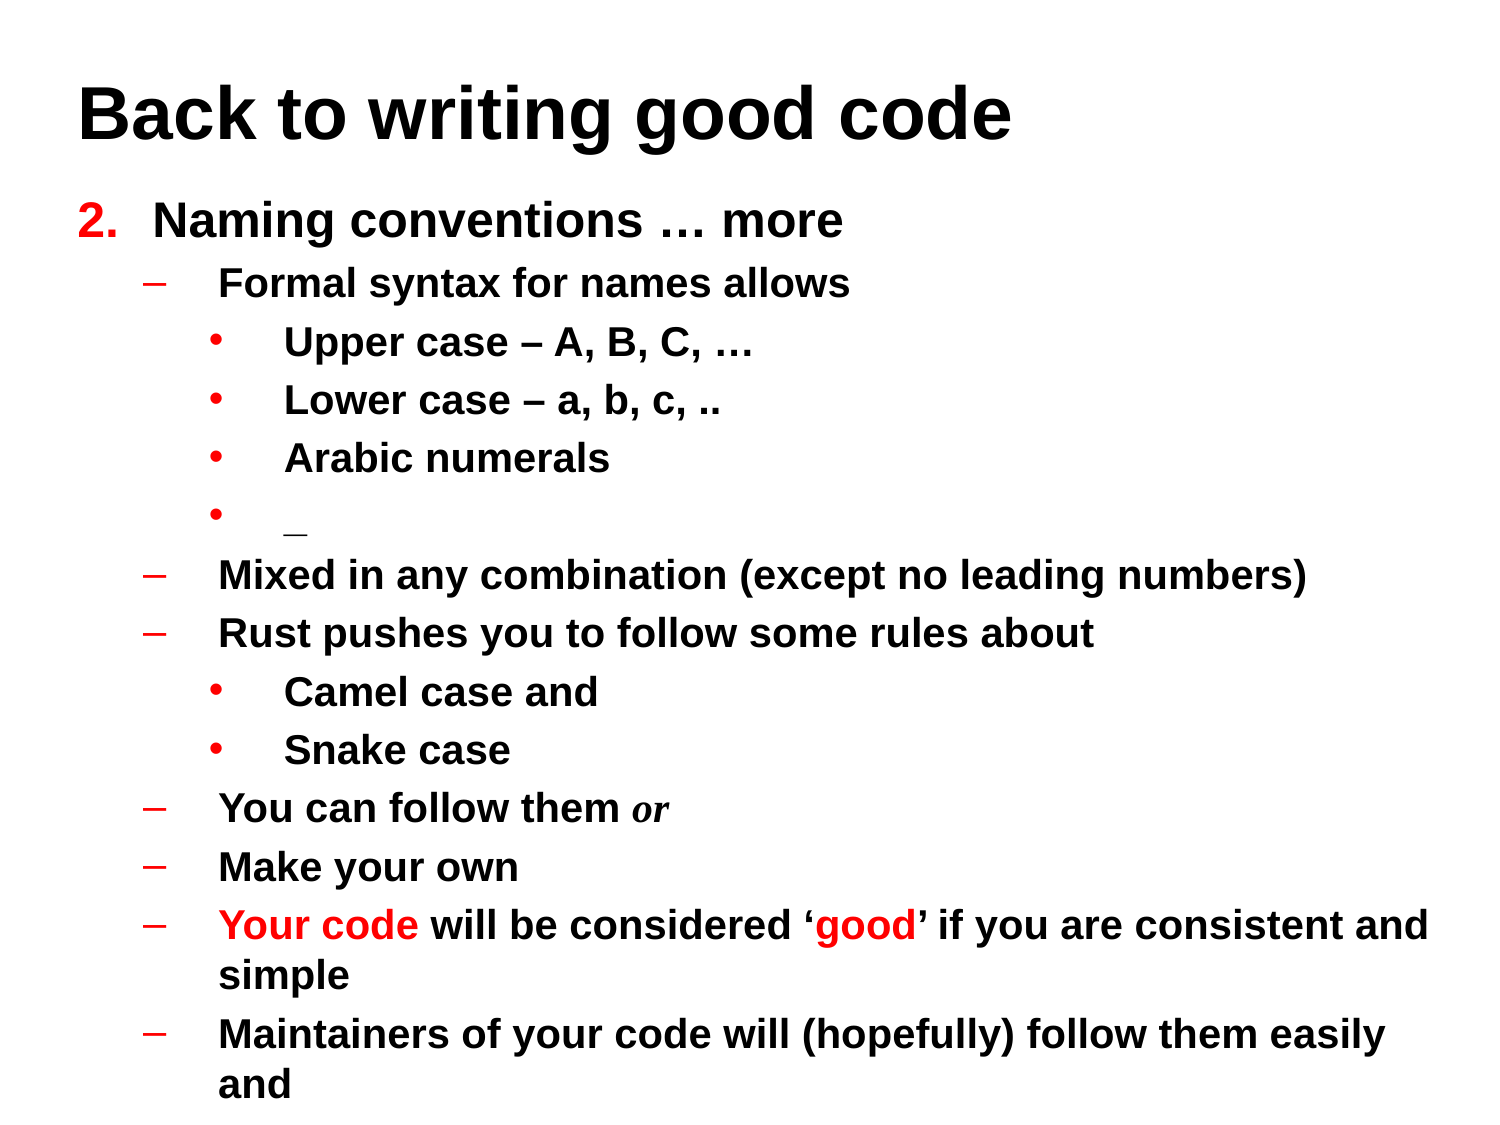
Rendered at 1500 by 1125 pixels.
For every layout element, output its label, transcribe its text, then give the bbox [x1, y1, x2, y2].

title Back to writing good code [62, 31, 1411, 180]
list Naming conventions … more Formal syntax for names allows Upper case – A, B, C, … Lower case – a, b, c, .. Arabic numerals _ Mixed in any combination (except no leading numbers) Rust pushes you to follow some rules about Camel case and Snake case You can follow them or Make your own Your code will be considered ‘good’ if you are consistent and simple Maintainers of your code will (hopefully) follow them easily and [62, 180, 1476, 1094]
